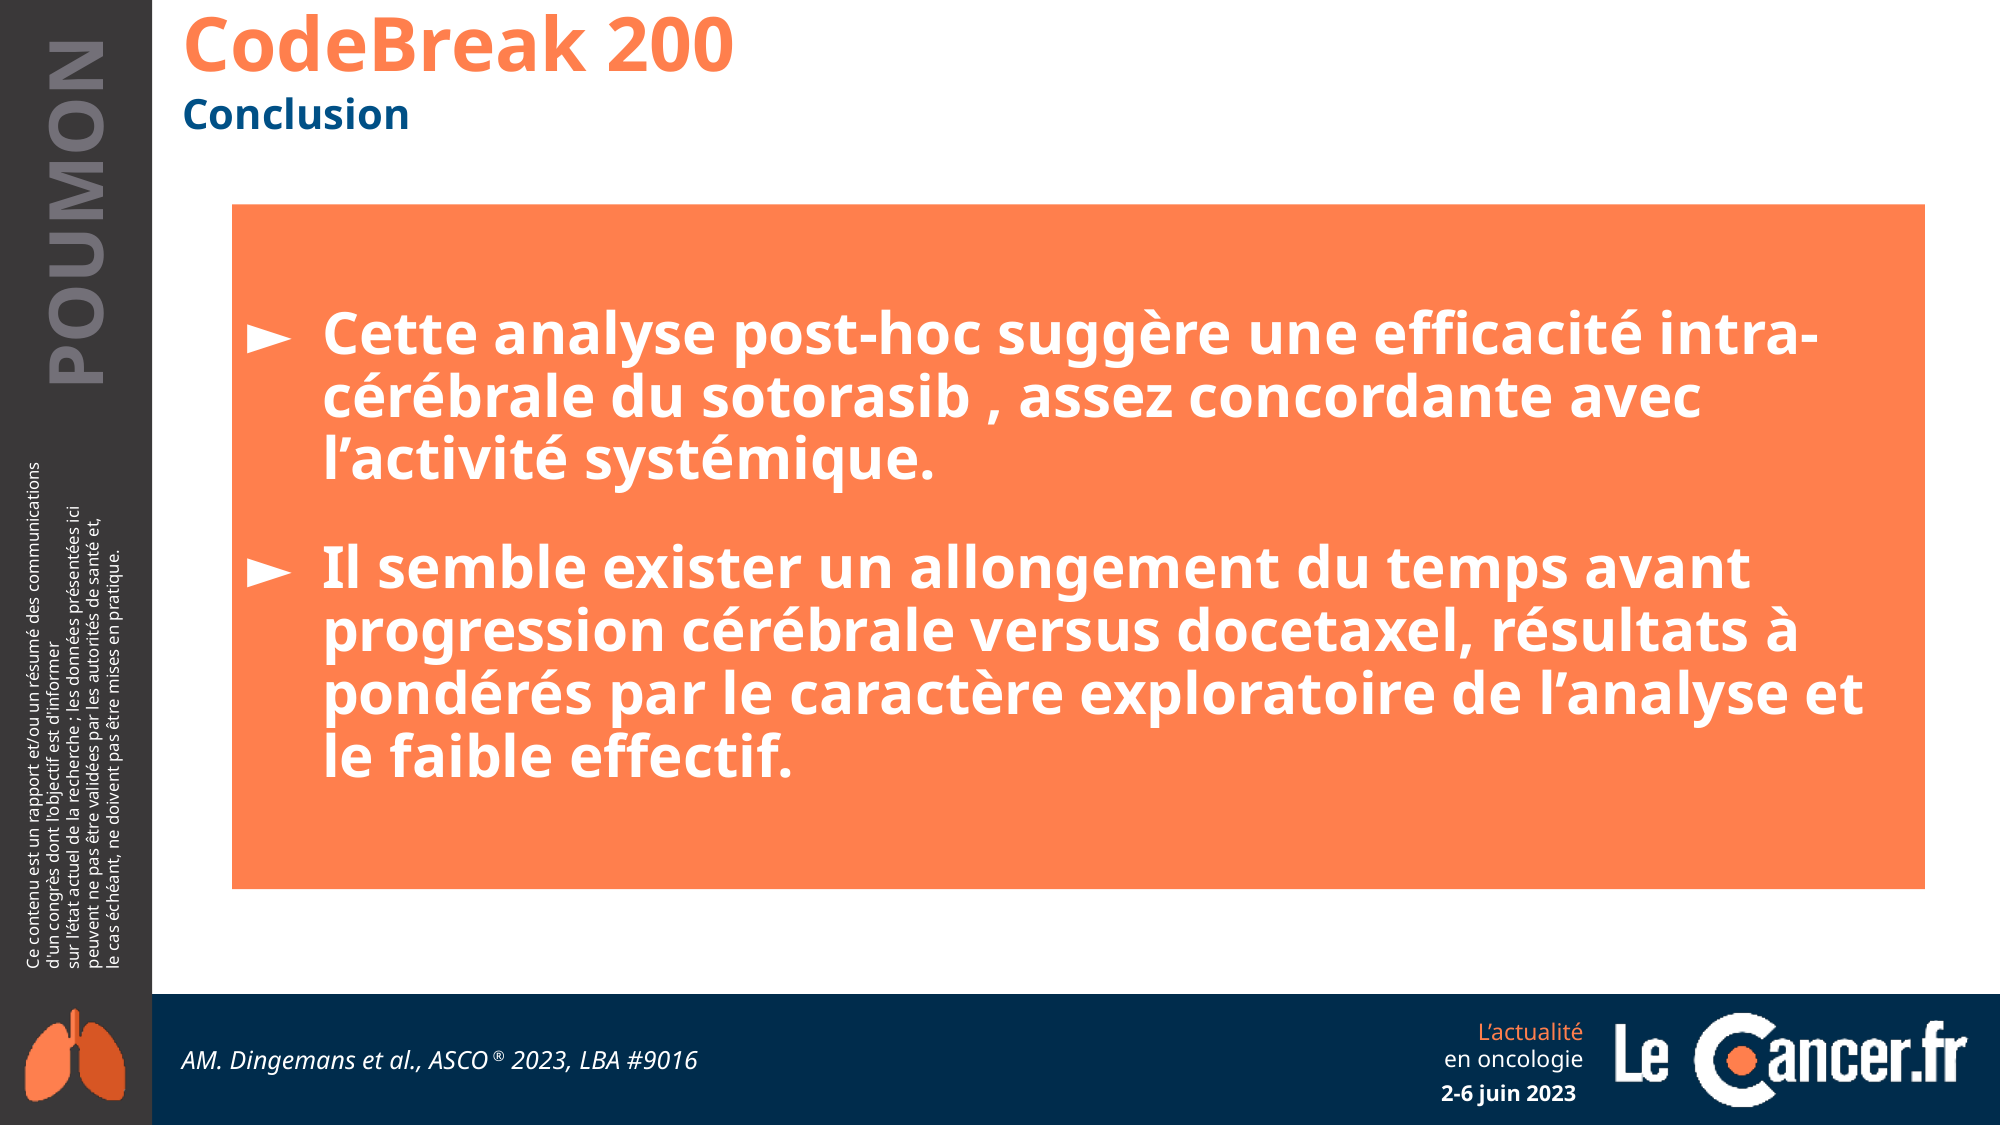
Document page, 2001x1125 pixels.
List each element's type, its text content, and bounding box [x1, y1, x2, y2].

list CodeBreak 200 [153, 0, 2000, 85]
picture [1598, 1002, 1977, 1117]
list Cette analyse post-hoc suggère une efficacité intra-cérébrale du sotorasib , assez concordante avec l’activité systémique. Il semble exister un allongement du temps avant progression cérébrale versus docetaxel, résultats à pondérés par le caractère exploratoire de l’analyse et le faible effectif. [232, 204, 1925, 890]
list AM. Dingemans et al., ASCO ® 2023, LBA #9016 [166, 1040, 1014, 1081]
list Conclusion [153, 85, 2000, 142]
picture [18, 994, 134, 1112]
list 2-6 juin 2023 [1350, 1075, 1583, 1115]
